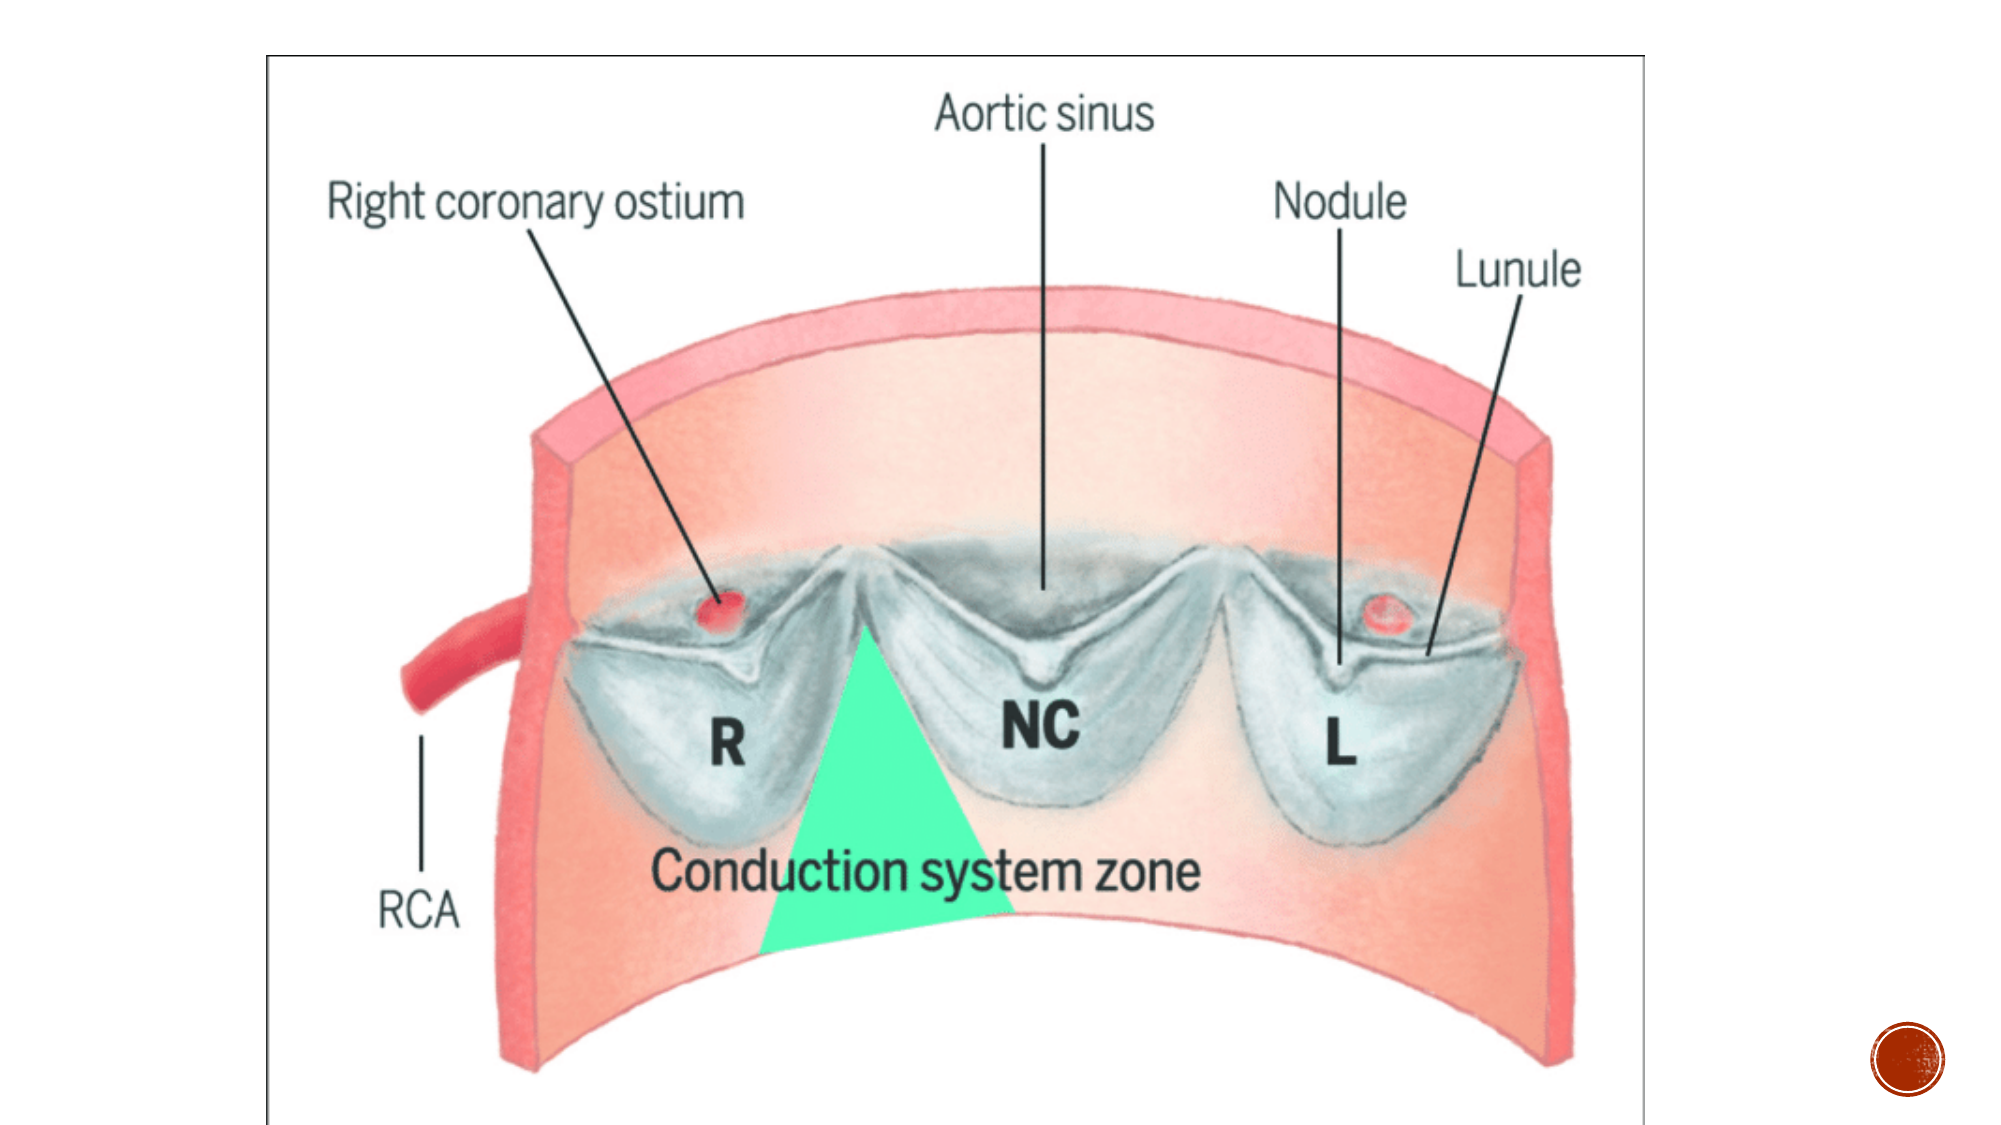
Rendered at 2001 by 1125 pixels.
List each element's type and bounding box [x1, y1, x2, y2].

list [270, 60, 1641, 1122]
